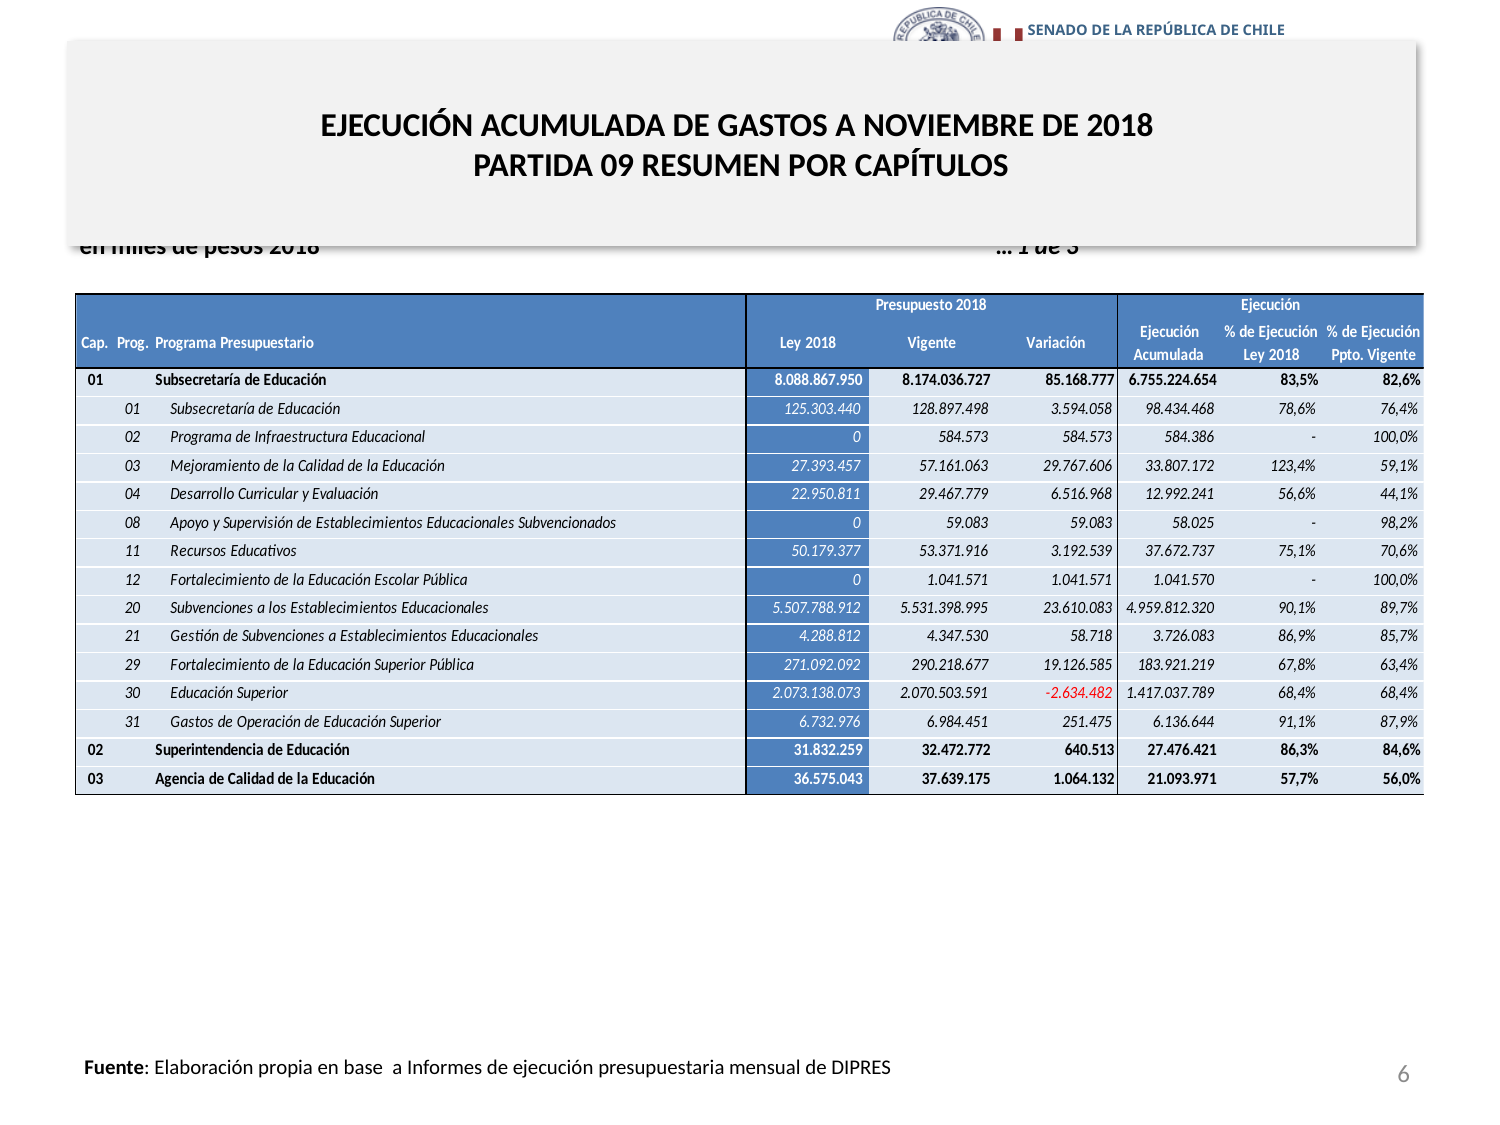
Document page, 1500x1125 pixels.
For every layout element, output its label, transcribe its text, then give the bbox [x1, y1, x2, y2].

picture [893, 7, 987, 41]
picture [74, 293, 1426, 796]
title EJECUCIÓN ACUMULADA DE GASTOS A NOVIEMBRE DE 2018 PARTIDA 09 RESUMEN POR CAPÍTULOS [67, 41, 1415, 246]
text_box en miles de pesos 2018 …1 de 3 [64, 222, 1415, 260]
slide_number 6 [1074, 1042, 1425, 1103]
